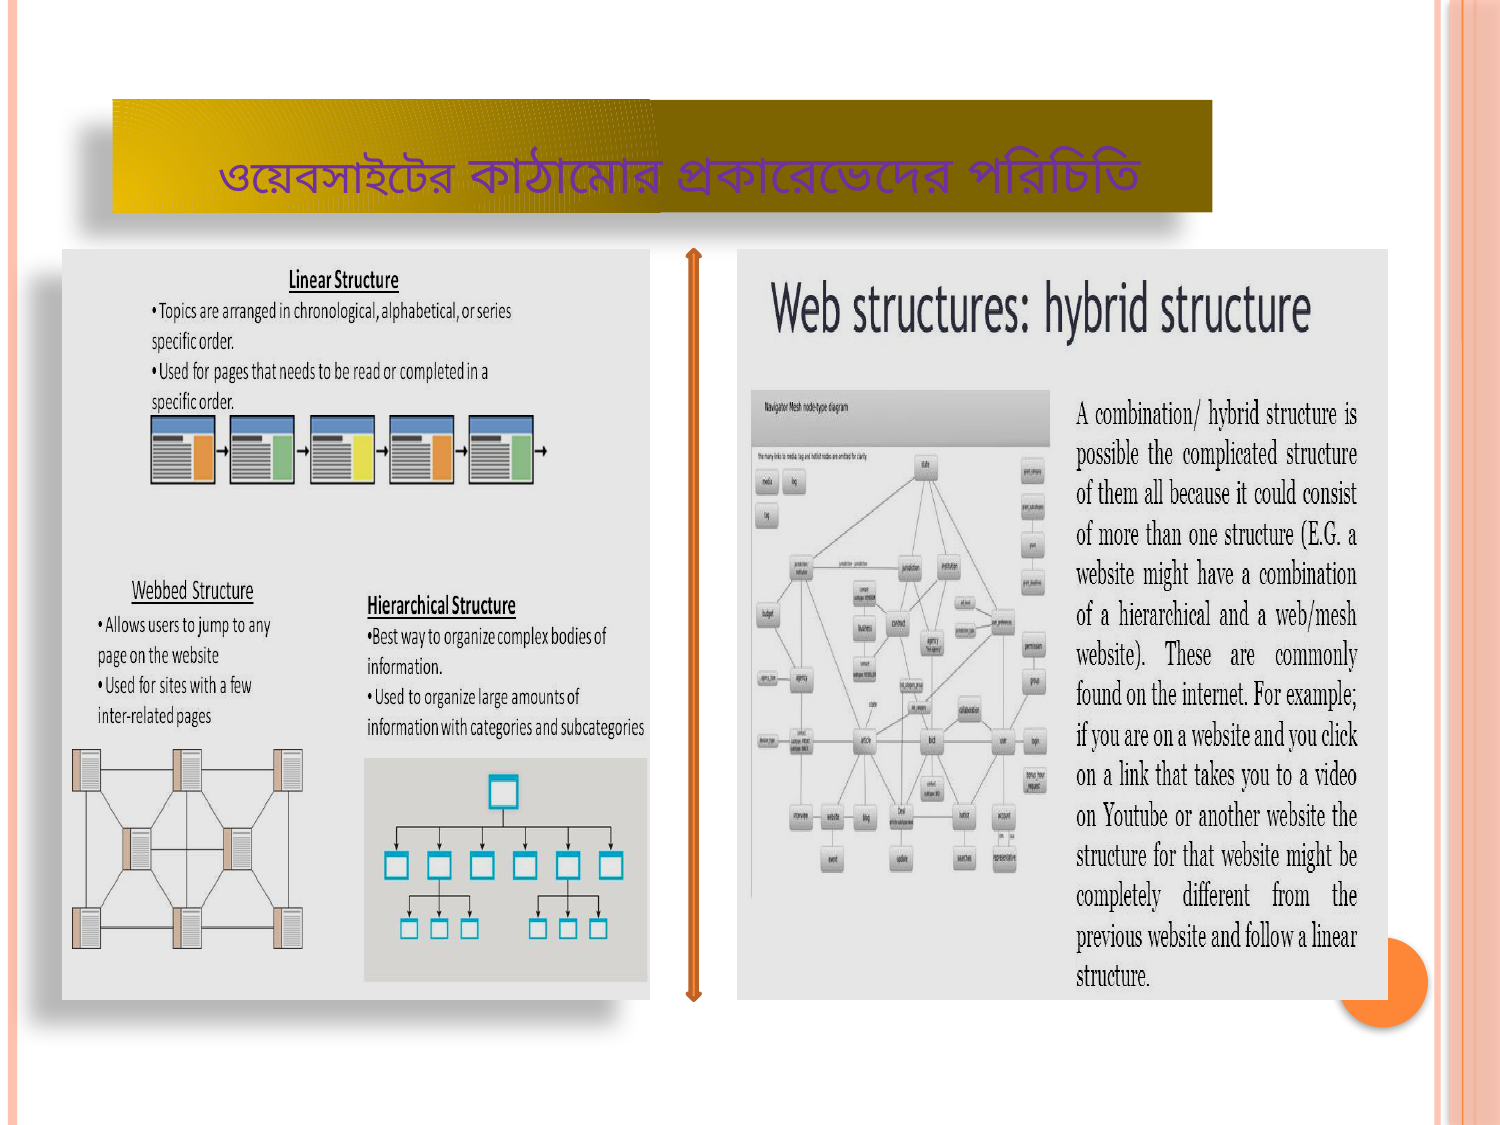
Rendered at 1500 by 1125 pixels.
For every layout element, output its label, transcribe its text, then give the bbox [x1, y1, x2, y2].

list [61, 249, 651, 1001]
text_box [685, 247, 702, 1003]
title ওয়েবসাইটের কাঠামোর প্রকারেভেদের পরিচিতি [111, 99, 1213, 213]
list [736, 249, 1388, 1001]
